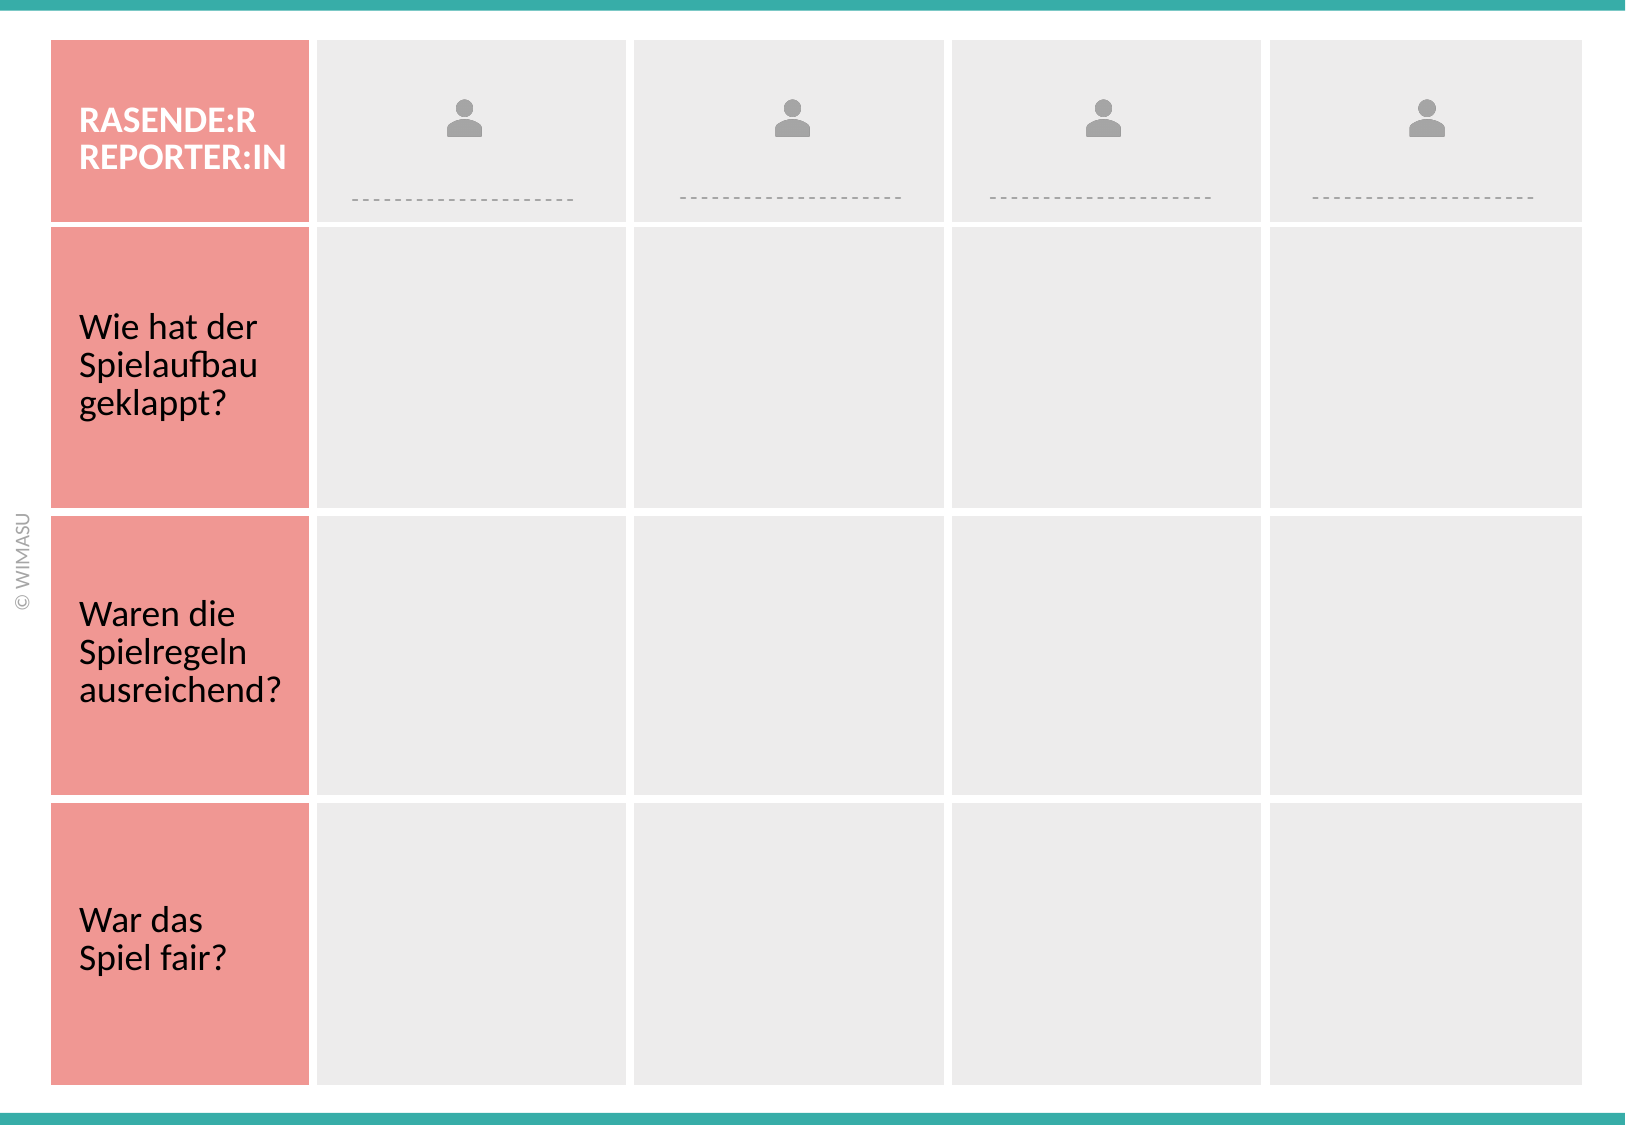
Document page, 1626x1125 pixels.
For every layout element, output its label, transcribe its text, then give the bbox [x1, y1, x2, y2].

picture [767, 92, 818, 144]
table_cell Waren die Spielregeln ausreichend? [51, 516, 309, 795]
table_cell [634, 803, 944, 1085]
table_cell [634, 516, 944, 795]
table_cell [952, 516, 1261, 795]
table_header [1270, 40, 1582, 222]
table_cell [317, 516, 626, 795]
table_cell [1270, 227, 1582, 508]
table_cell [634, 227, 944, 508]
table_header [634, 40, 944, 222]
table_header RASENDE:R REPORTER:IN [51, 40, 309, 222]
table_cell Wie hat der Spielaufbau geklappt? [51, 227, 309, 508]
table_cell War das Spiel fair? [51, 803, 309, 1085]
table_cell [952, 803, 1261, 1085]
table_cell [952, 227, 1261, 508]
picture [439, 92, 490, 144]
picture [1401, 92, 1453, 144]
table_header [317, 40, 626, 222]
table_cell [1270, 516, 1582, 795]
table_cell [317, 803, 626, 1085]
table_cell [317, 227, 626, 508]
picture [1078, 92, 1129, 144]
table_cell [1270, 803, 1582, 1085]
table_header [952, 40, 1261, 222]
